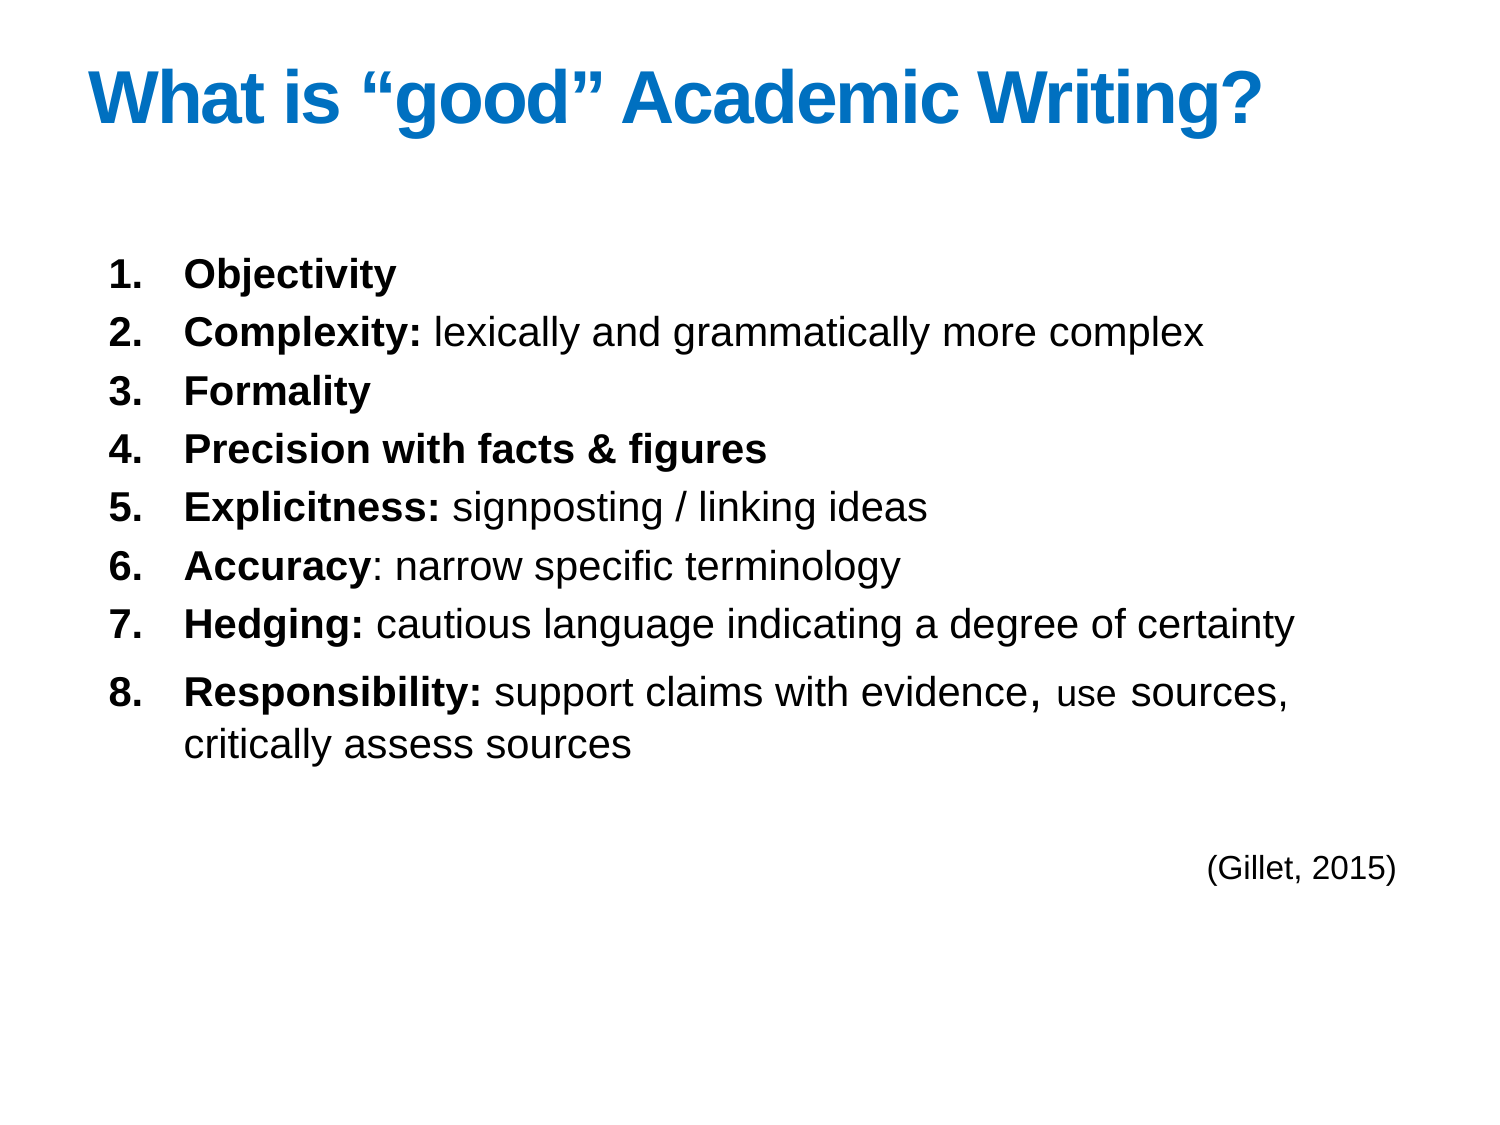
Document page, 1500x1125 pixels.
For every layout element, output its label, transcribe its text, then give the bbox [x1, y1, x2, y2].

text_box What is “good” Academic Writing? [88, 62, 1399, 240]
text_box (Gillet, 2015) [1206, 846, 1398, 887]
list Objectivity Complexity: lexically and grammatically more complex Formality Precision with facts & figures Explicitness: signposting / linking ideas Accuracy: narrow specific terminology Hedging: cautious language indicating a degree of certainty Responsibility: support claims with evidence, use sources, critically assess sources [93, 239, 1404, 847]
